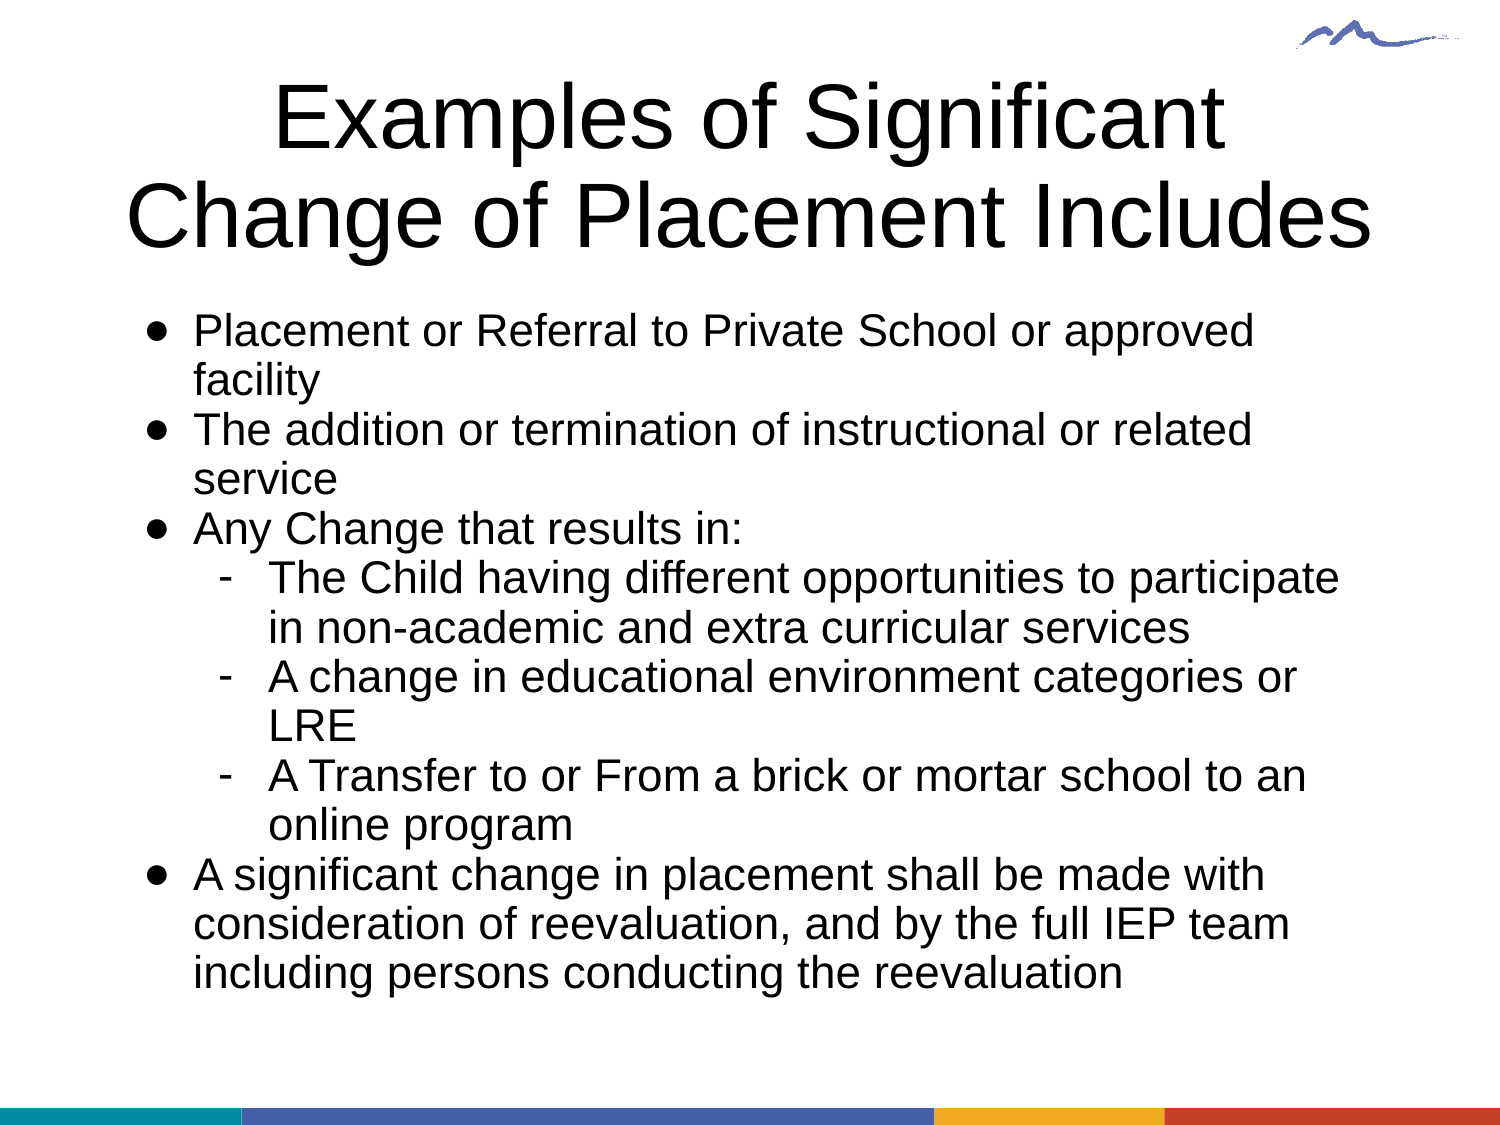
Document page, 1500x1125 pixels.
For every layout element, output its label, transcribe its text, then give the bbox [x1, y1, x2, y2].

picture [1296, 20, 1459, 49]
title Examples of Significant Change of Placement Includes [103, 59, 1397, 278]
list Placement or Referral to Private School or approved facility The addition or termination of instructional or related service Any Change that results in: The Child having different opportunities to participate in non-academic and extra curricular services A change in educational environment categories or LRE A Transfer to or From a brick or mortar school to an online program A significant change in placement shall be made with consideration of reevaluation, and by the full IEP team including persons conducting the reevaluation [103, 299, 1397, 1014]
